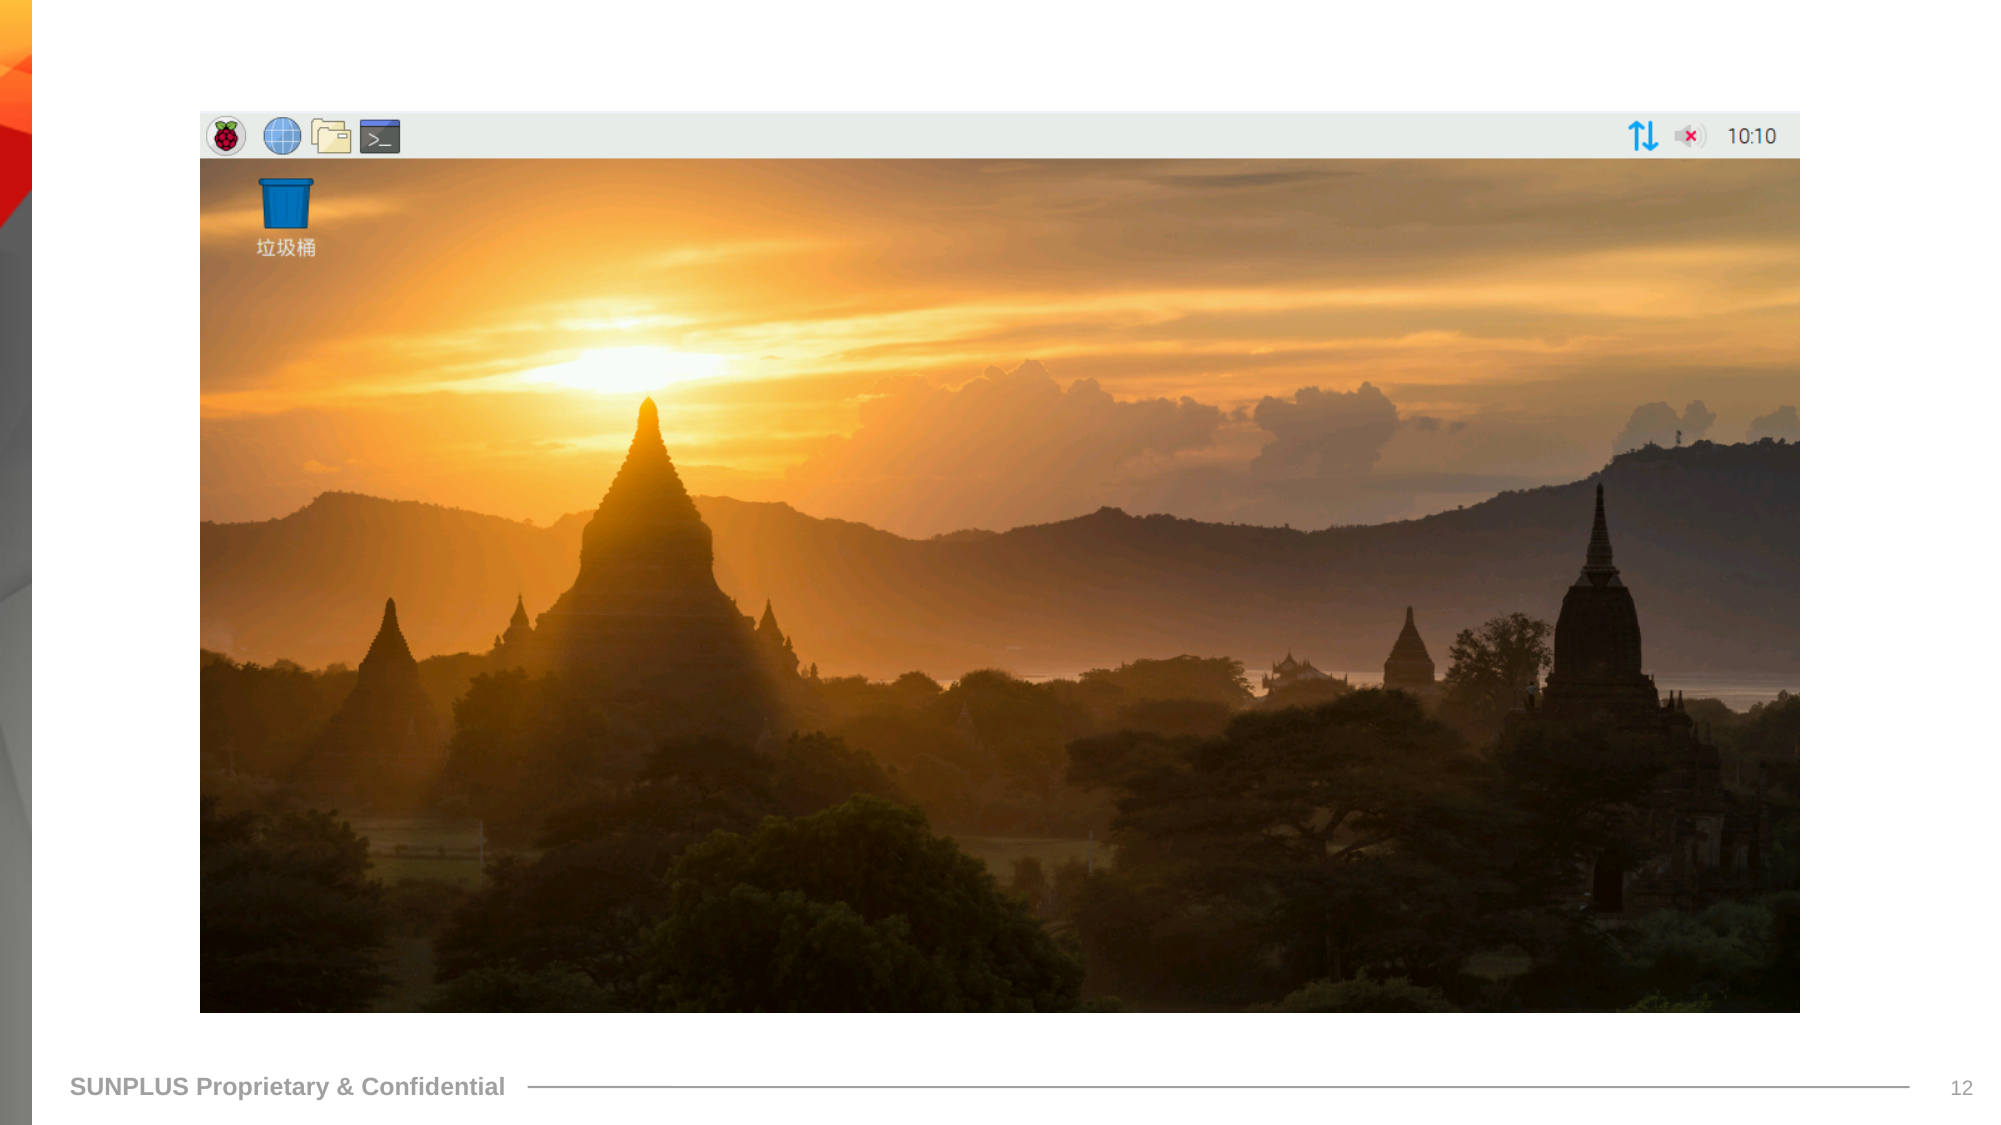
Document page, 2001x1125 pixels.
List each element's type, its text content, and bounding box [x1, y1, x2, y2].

picture [200, 111, 1800, 1014]
picture [0, 0, 32, 1125]
slide_number 11 [1909, 1057, 1989, 1117]
